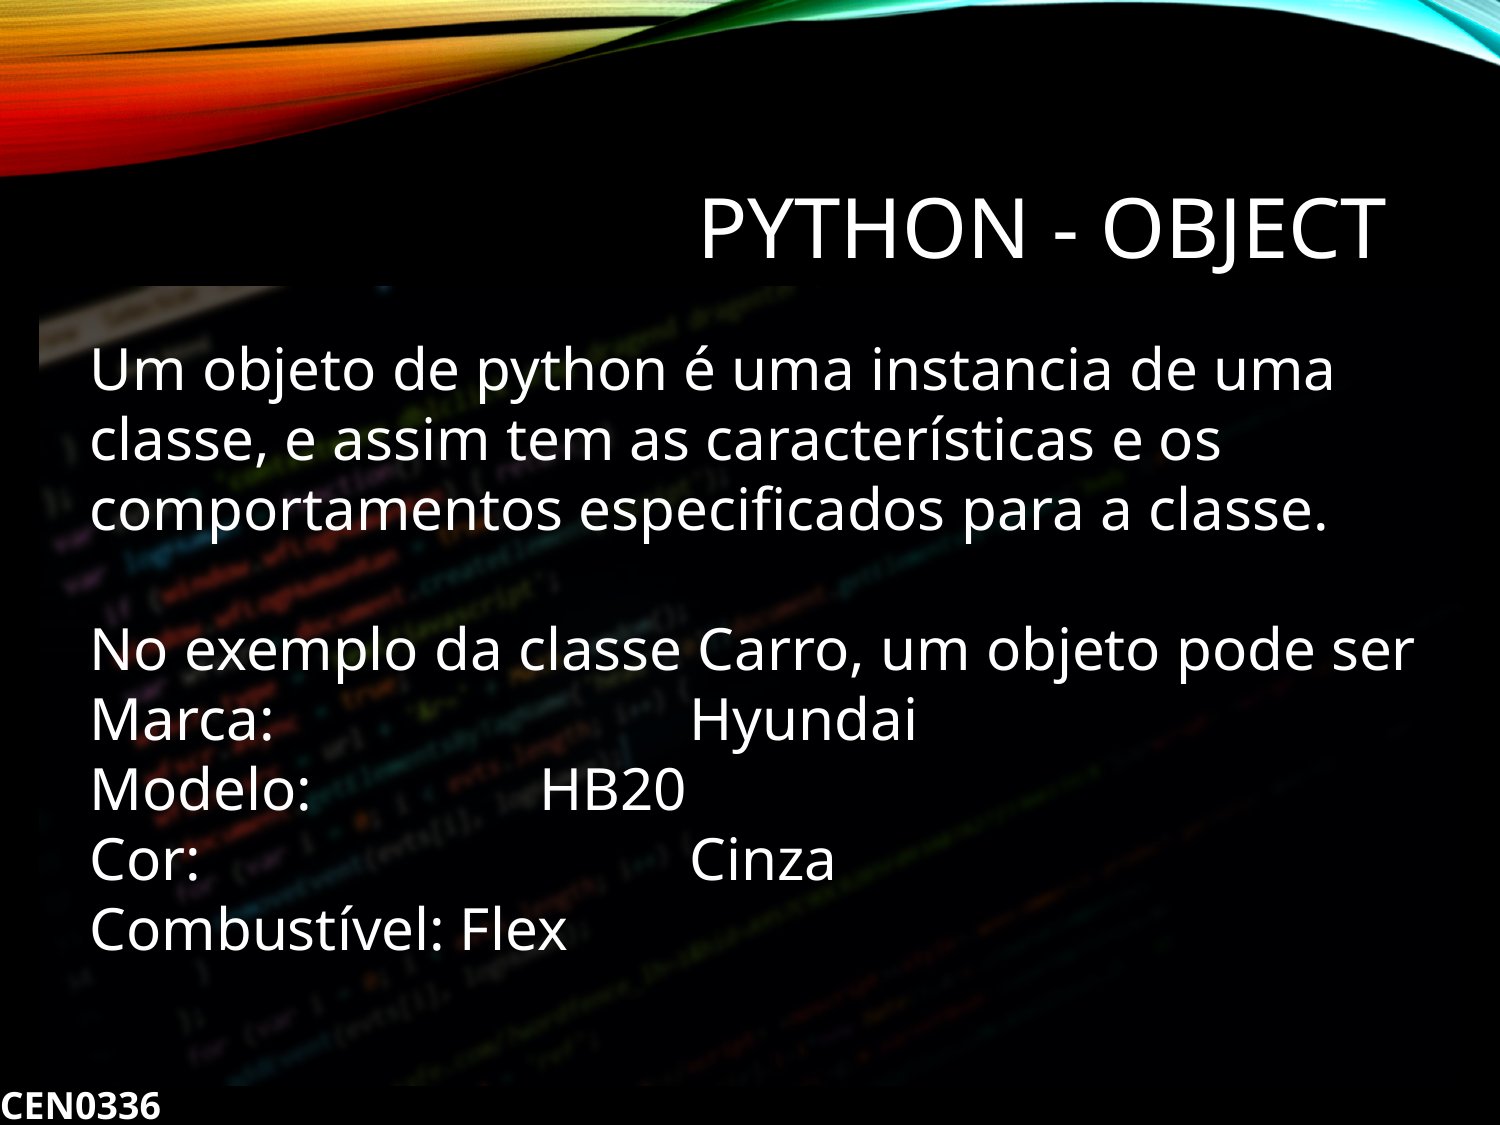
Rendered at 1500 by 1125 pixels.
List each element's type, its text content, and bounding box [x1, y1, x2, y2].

title Python - Object [356, 125, 1403, 286]
picture [0, 0, 1500, 178]
picture [38, 286, 1462, 1086]
